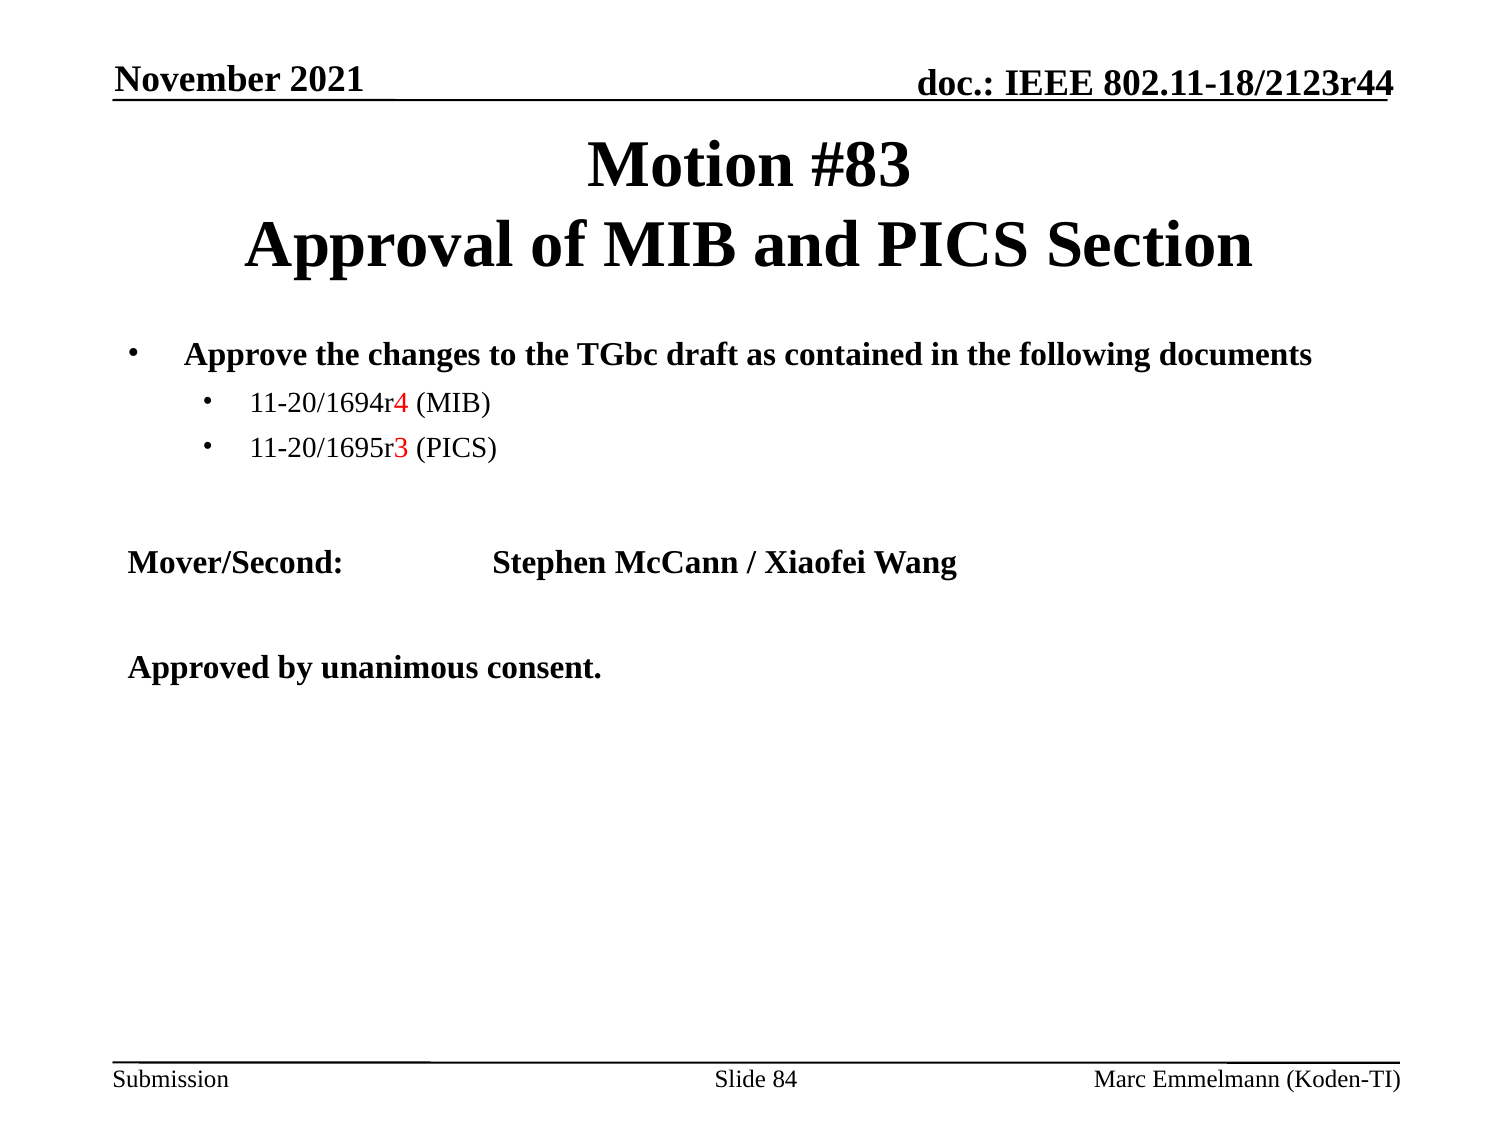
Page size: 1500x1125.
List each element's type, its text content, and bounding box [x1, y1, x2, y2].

footer Marc Emmelmann (Koden-TI) [878, 1061, 1402, 1093]
list Approve the changes to the TGbc draft as contained in the following documents 11-20/1694r4 (MIB) 11-20/1695r3 (PICS) Mover/Second: Stephen McCann / Xiaofei Wang Approved by unanimous consent. [112, 324, 1388, 1000]
title Motion #83 Approval of MIB and PICS Section [112, 112, 1388, 288]
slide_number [114, 54, 423, 100]
slide_number Slide 84 [712, 1061, 800, 1123]
